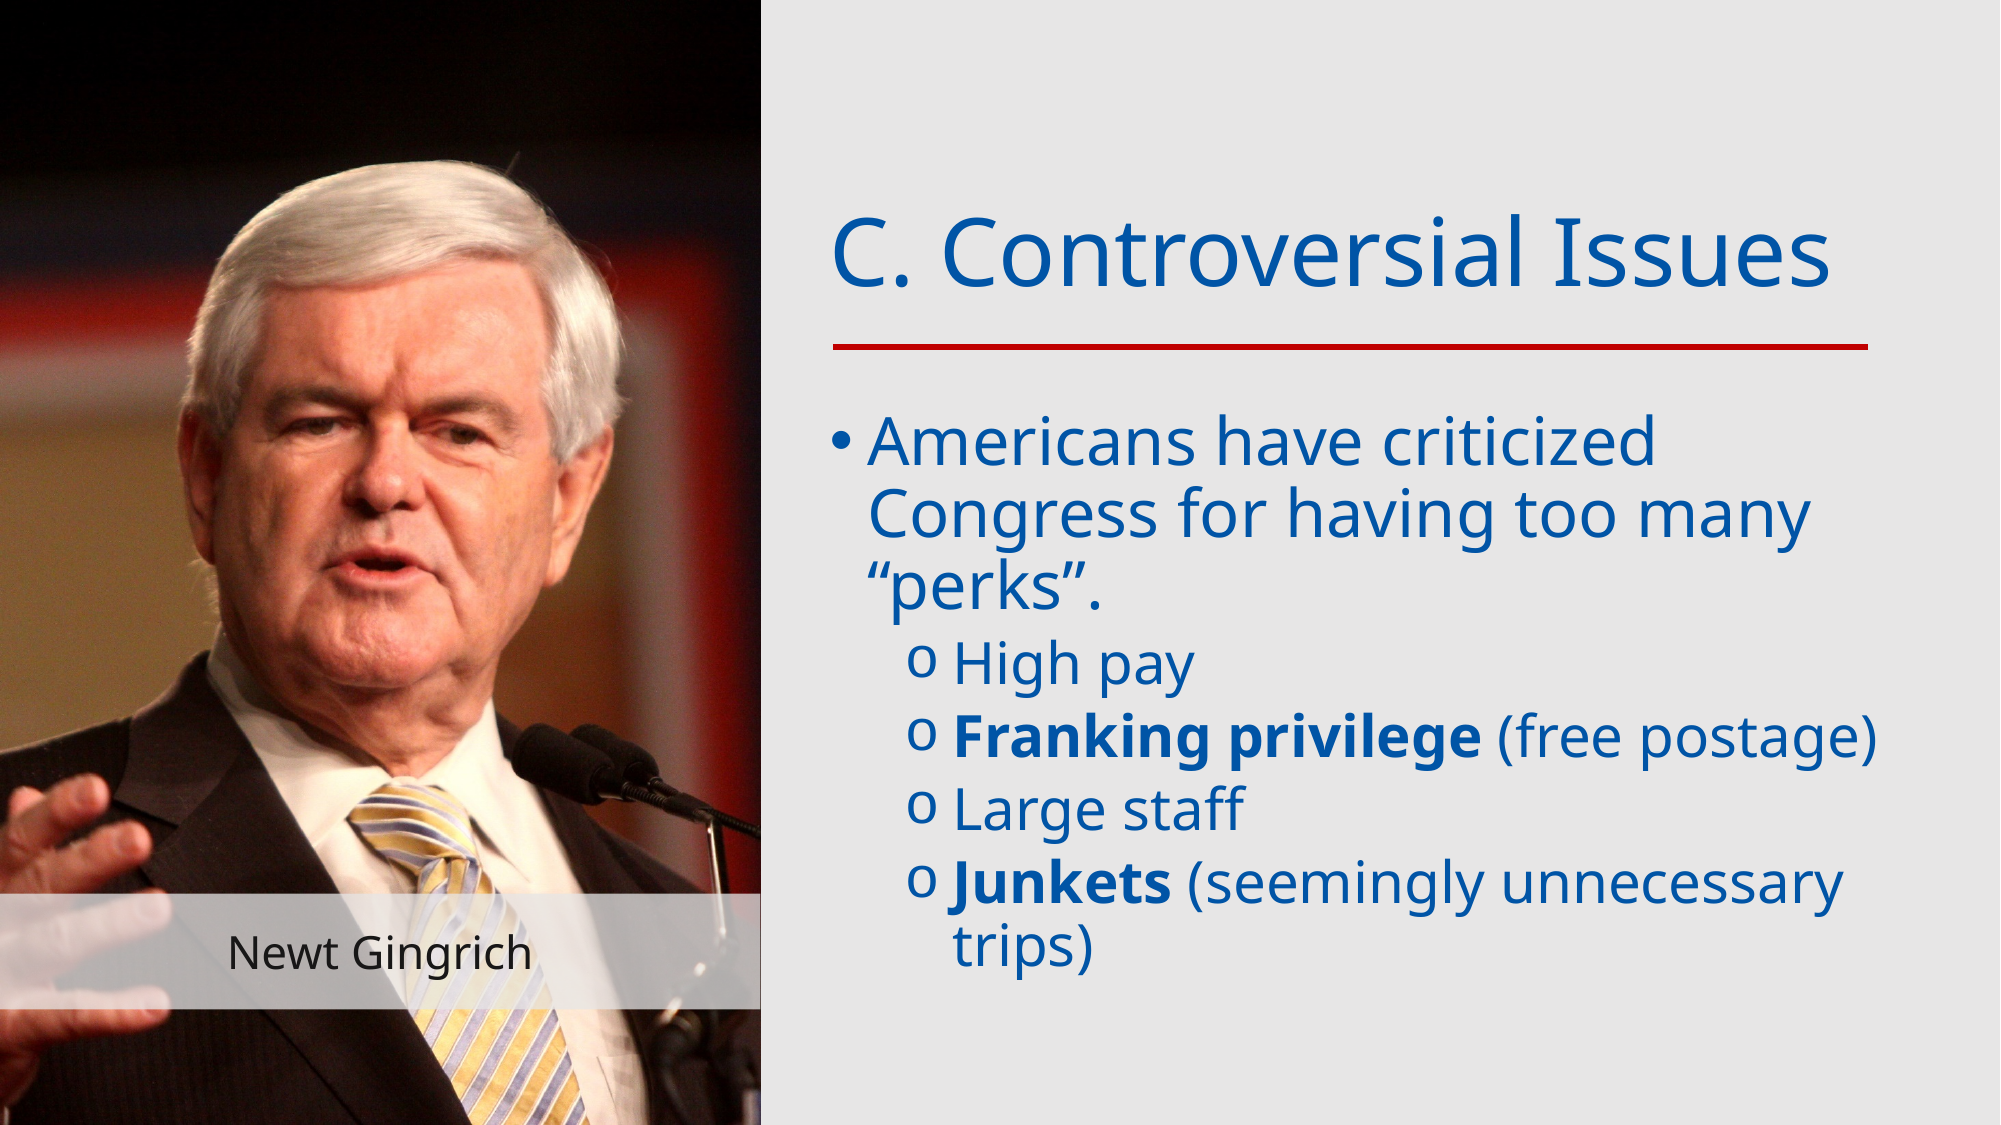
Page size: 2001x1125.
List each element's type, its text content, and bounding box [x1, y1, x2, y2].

title C. Controversial Issues [814, 103, 1895, 315]
list Americans have criticized Congress for having too many “perks”. High pay Franking privilege (free postage) Large staff Junkets (seemingly unnecessary trips) [814, 399, 1895, 1021]
picture [0, 0, 761, 1125]
